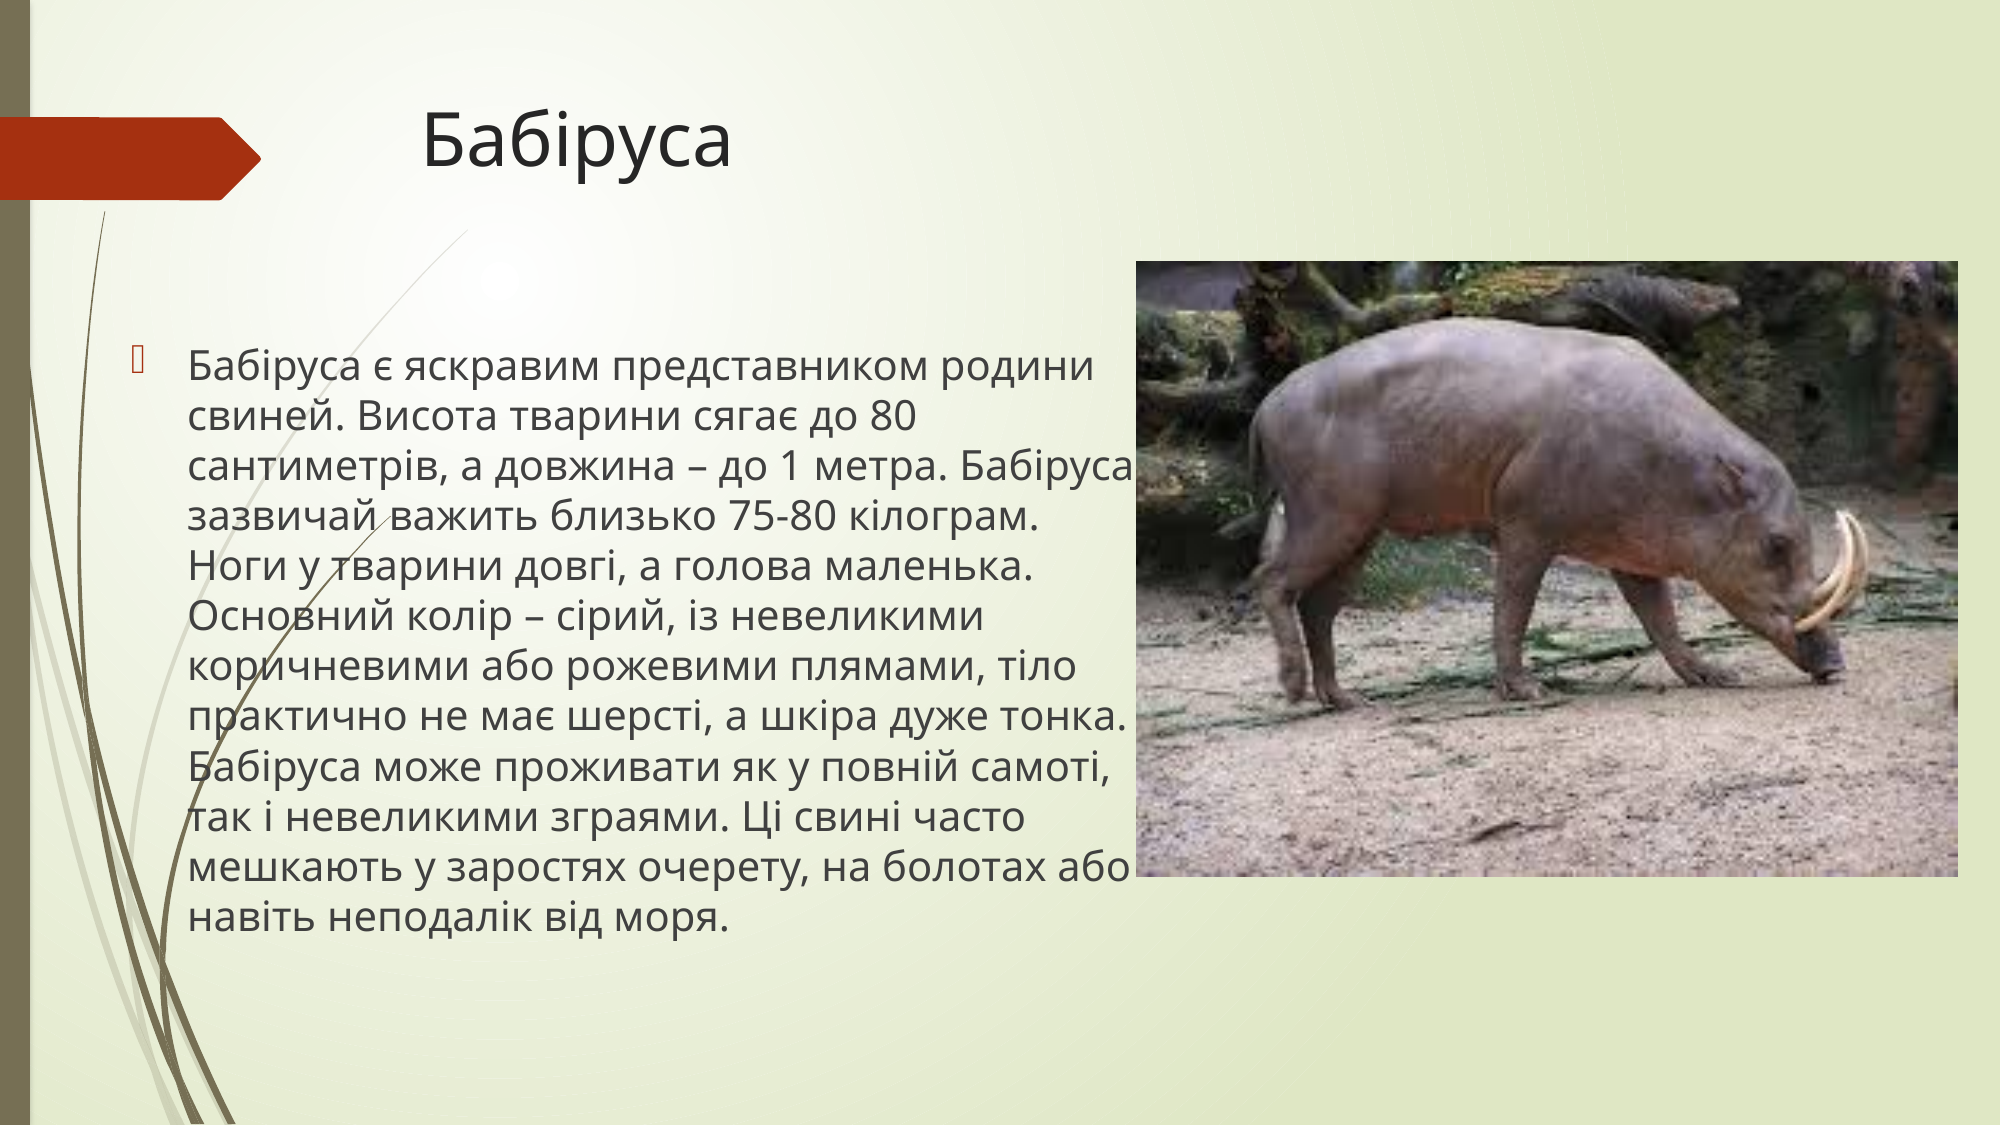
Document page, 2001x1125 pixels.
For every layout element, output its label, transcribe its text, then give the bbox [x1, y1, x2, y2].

picture [1135, 260, 1958, 877]
title Бабіруса [405, 84, 1868, 295]
list Бабіруса є яскравим представником родини свиней. Висота тварини сягає до 80 сантиметрів, а довжина – до 1 метра. Бабіруса зазвичай важить близько 75-80 кілограм. Ноги у тварини довгі, а голова маленька. Основний колір – сірий, із невеликими коричневими або рожевими плямами, тіло практично не має шерсті, а шкіра дуже тонка. Бабіруса може проживати як у повній самоті, так і невеликими зграями. Ці свині часто мешкають у заростях очерету, на болотах або навіть неподалік від моря. [115, 331, 1165, 951]
